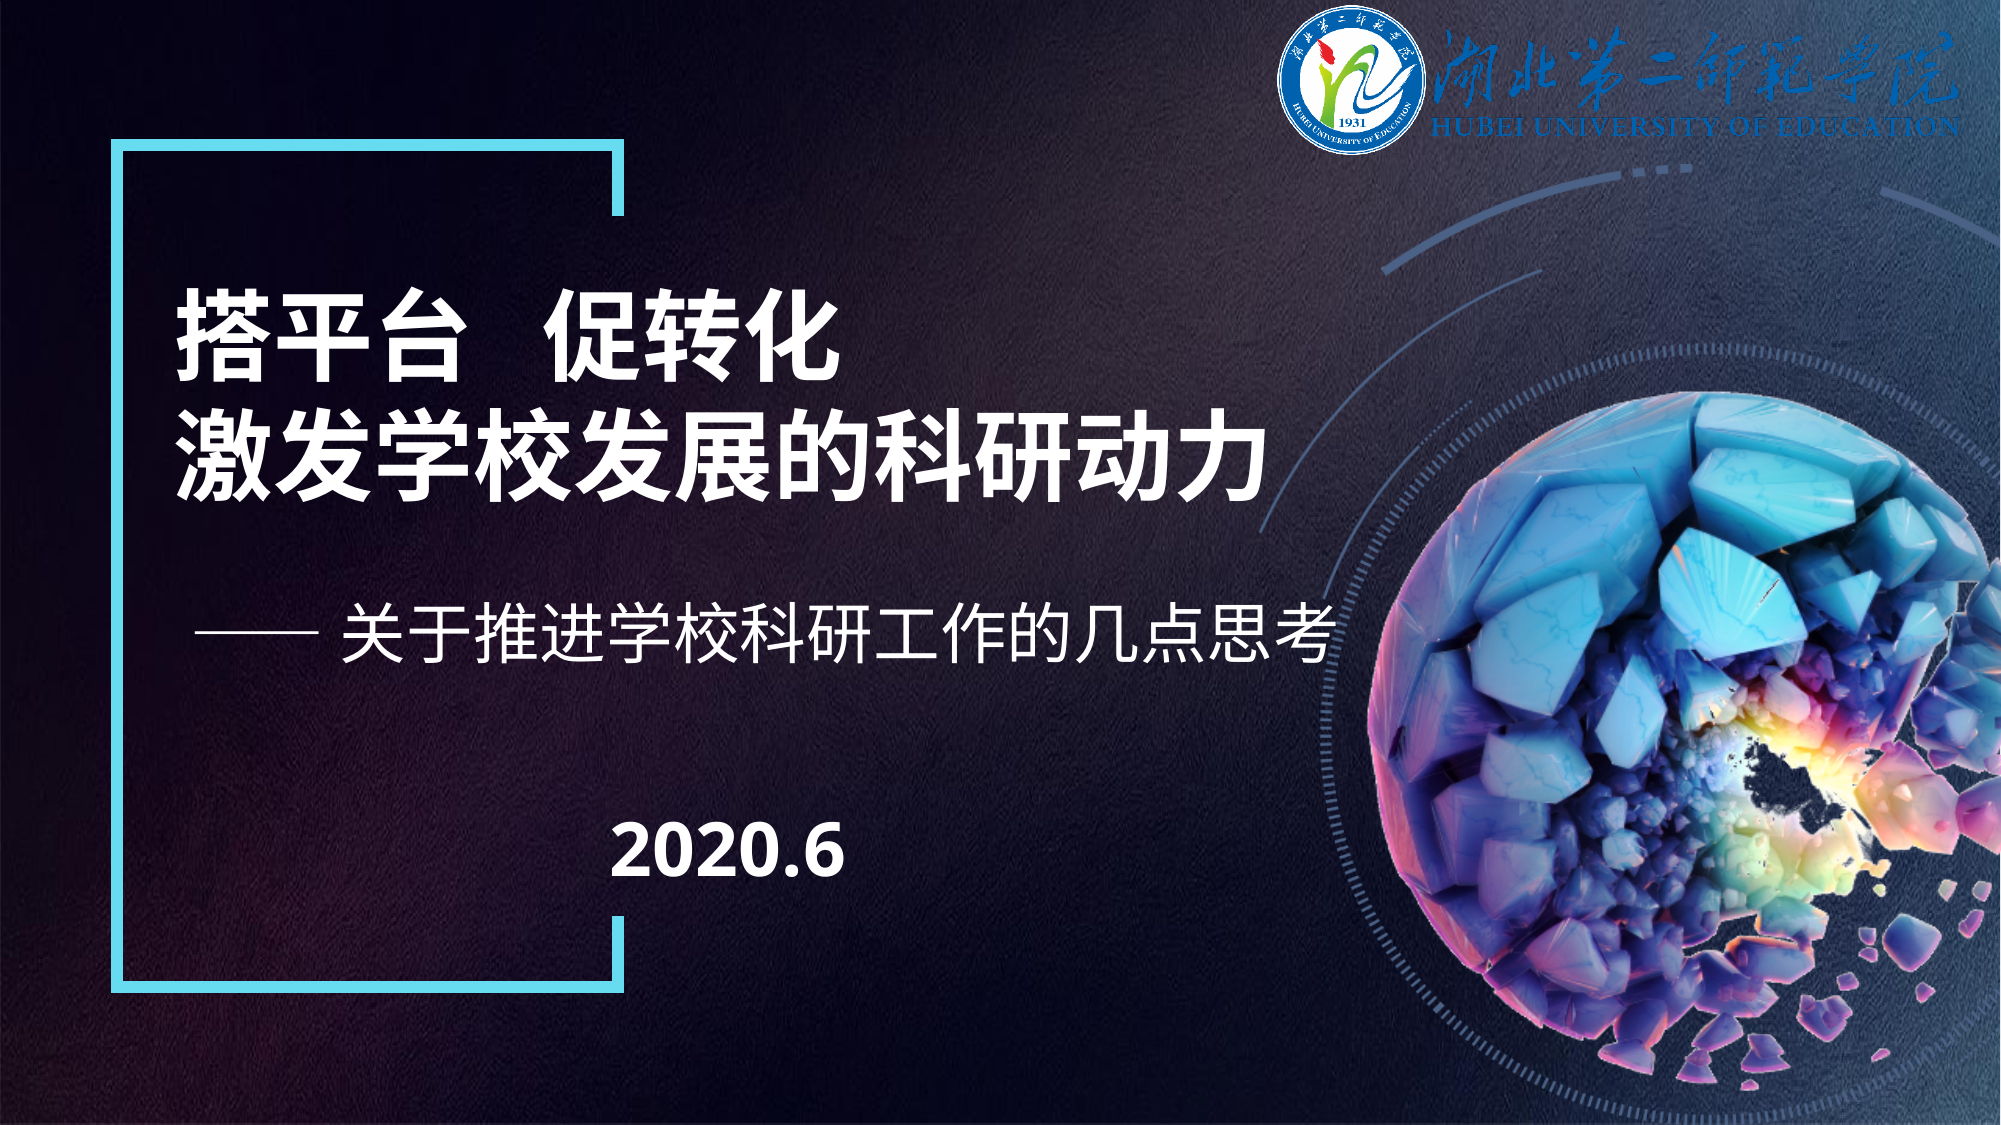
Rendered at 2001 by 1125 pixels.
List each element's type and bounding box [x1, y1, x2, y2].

picture [0, 0, 2001, 1125]
text_box [116, 144, 1824, 987]
text_box [1137, 171, 2000, 1125]
